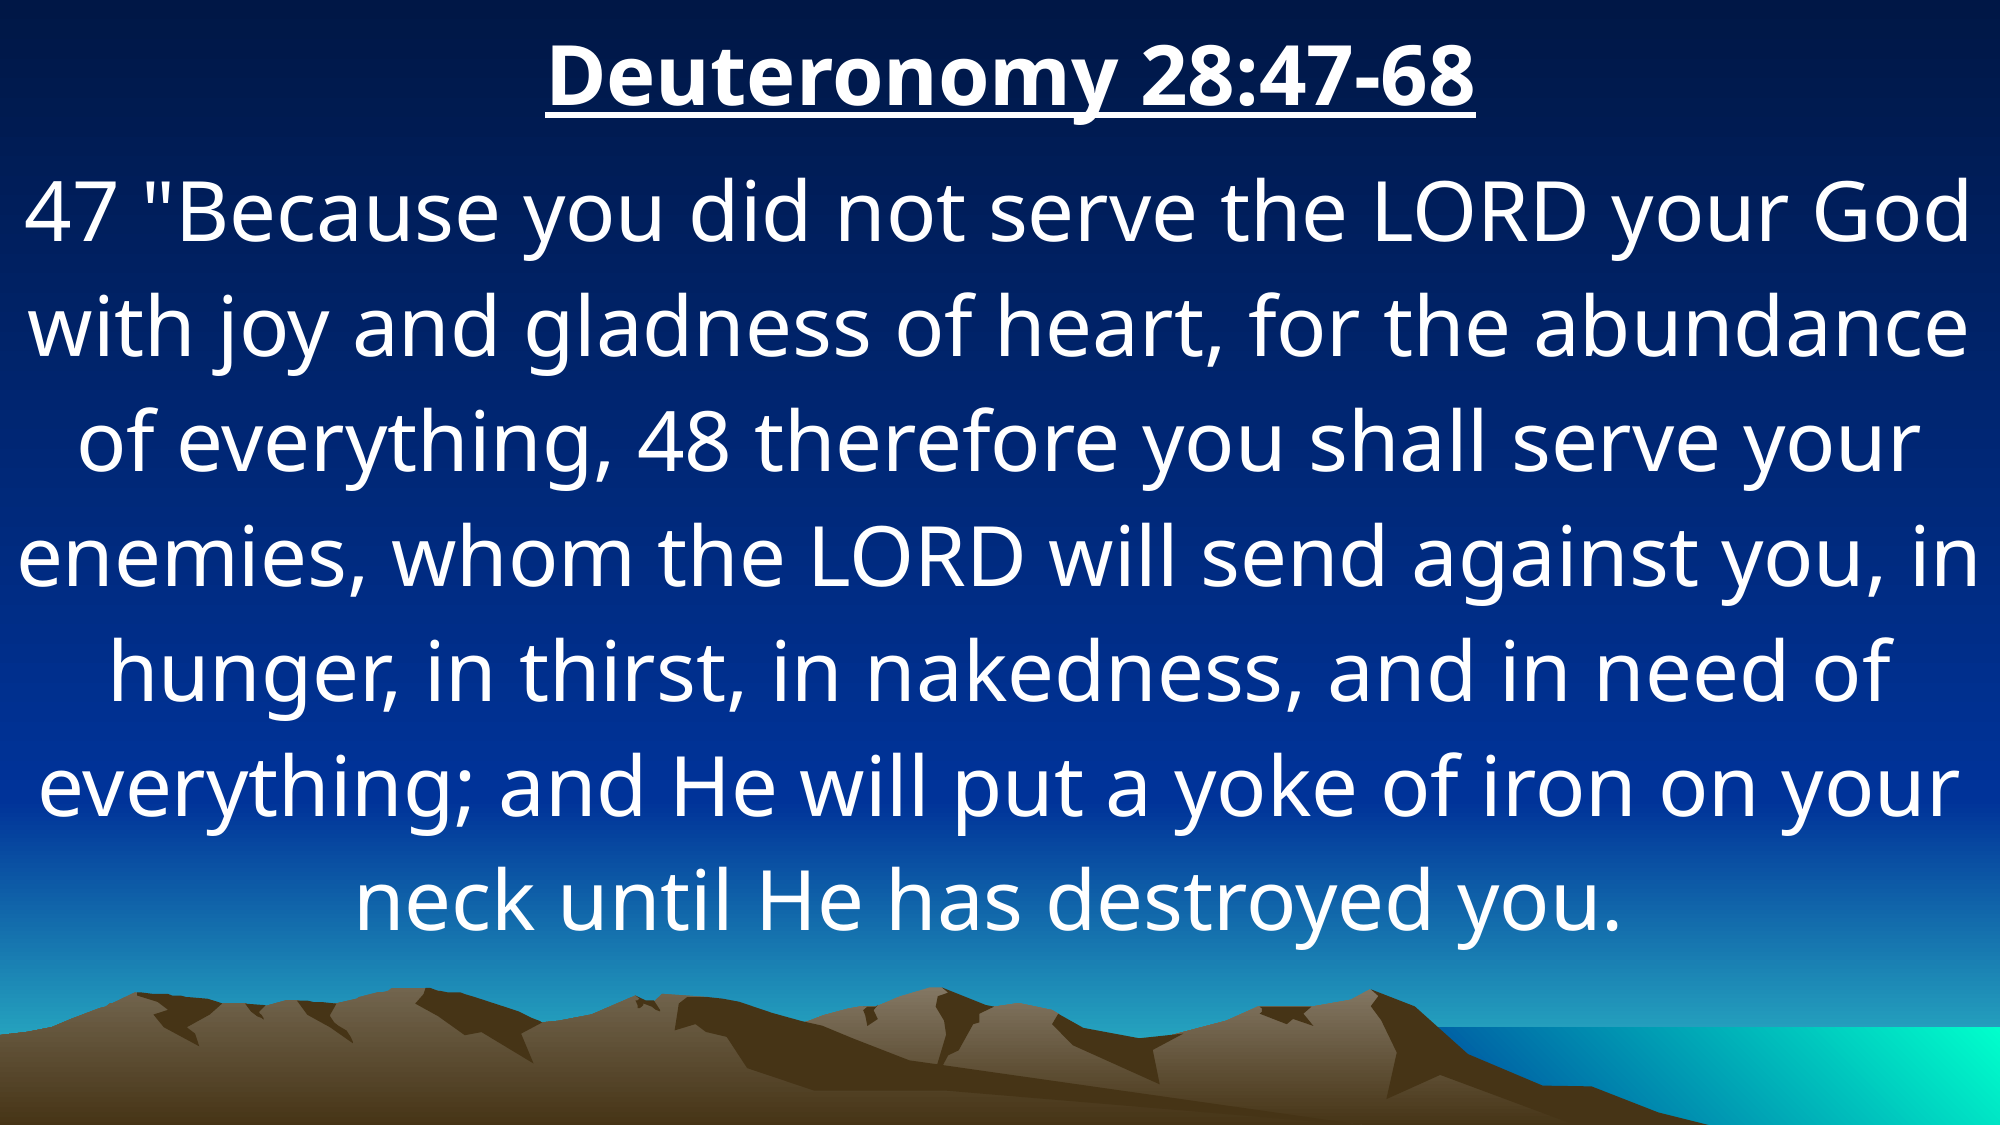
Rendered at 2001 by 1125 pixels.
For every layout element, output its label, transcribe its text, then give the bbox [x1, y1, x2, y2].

text_box Deuteronomy 28:47-68 47 "Because you did not serve the LORD your God with joy and gladness of heart, for the abundance of everything, 48 therefore you shall serve your enemies, whom the LORD will send against you, in hunger, in thirst, in nakedness, and in need of everything; and He will put a yoke of iron on your neck until He has destroyed you. [0, 0, 2000, 900]
